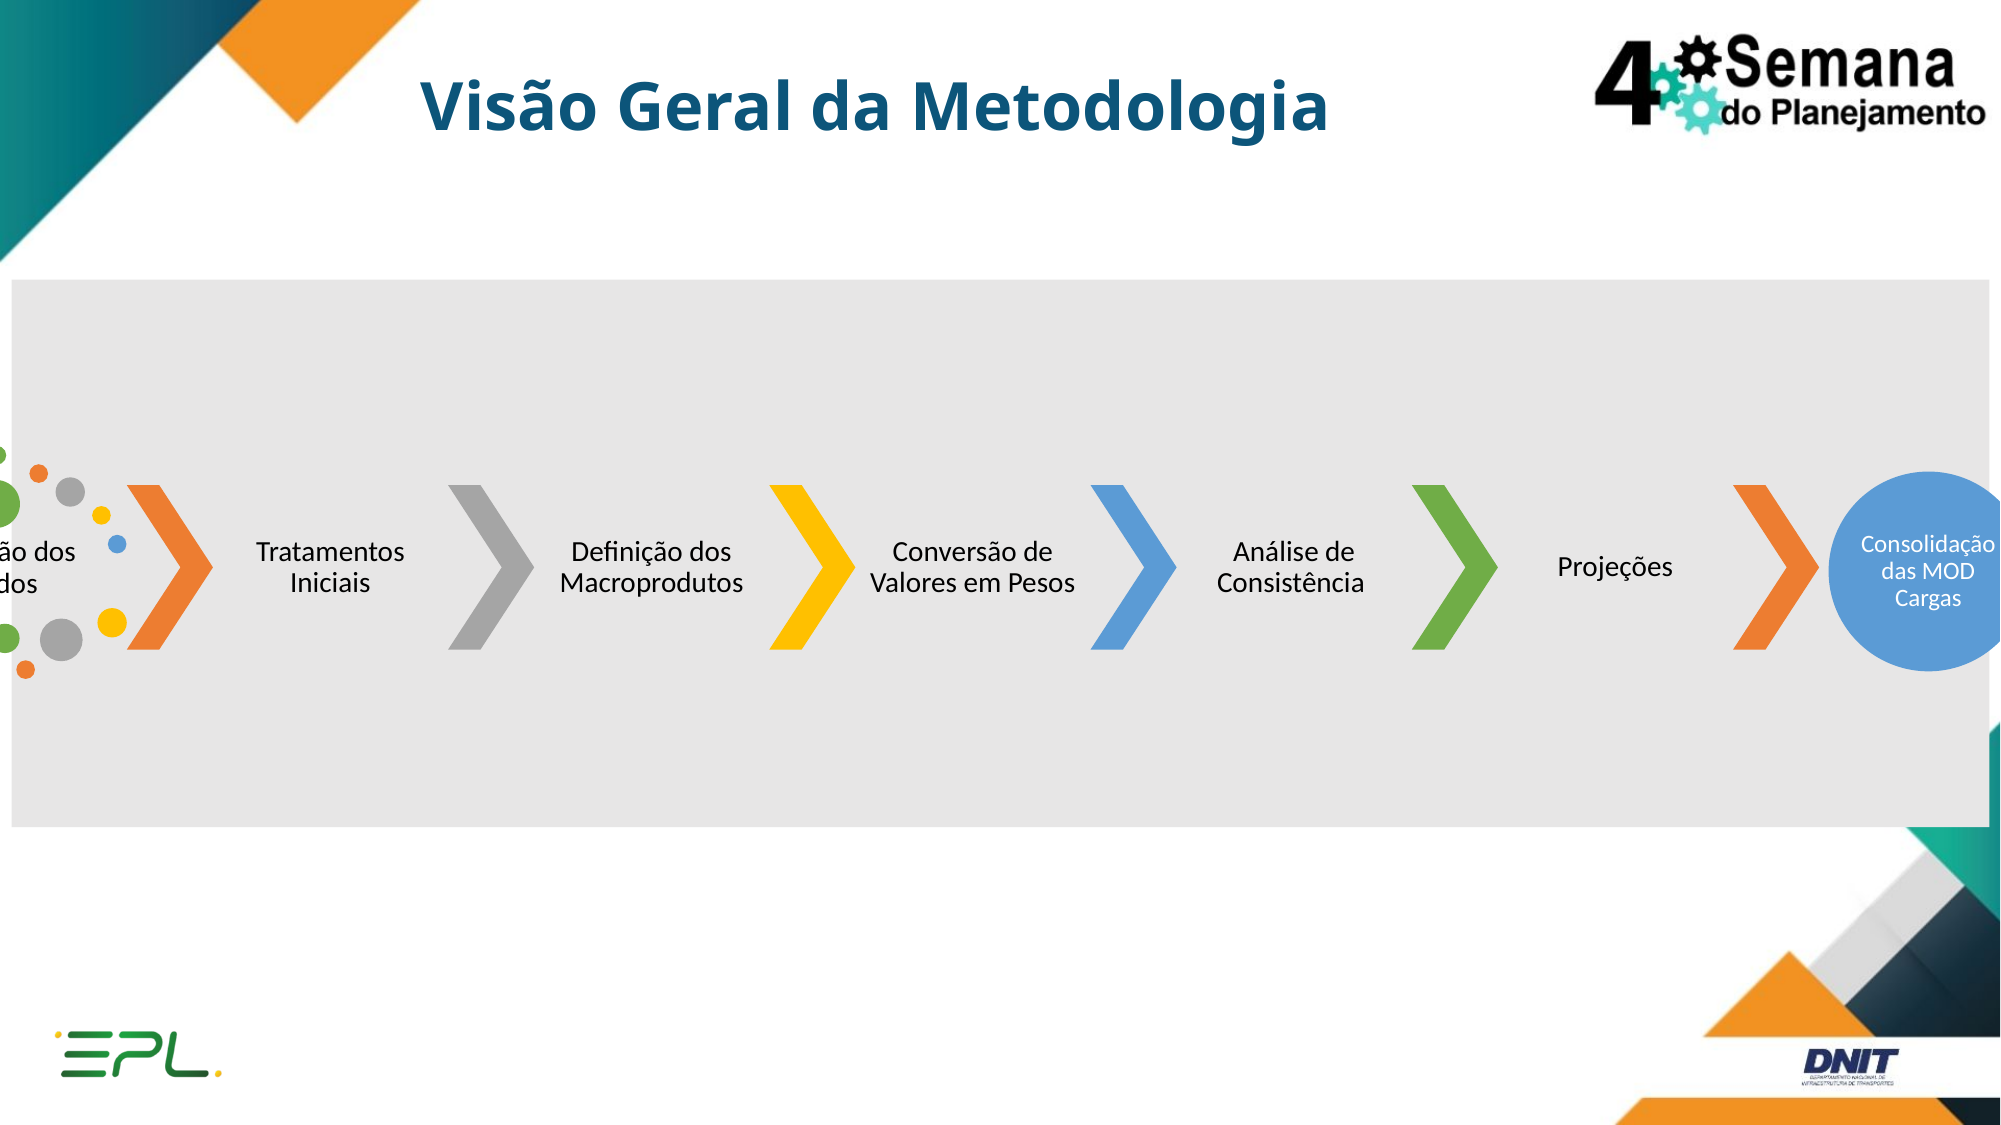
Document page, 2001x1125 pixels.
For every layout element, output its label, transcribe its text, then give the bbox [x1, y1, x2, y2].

title Visão Geral da Metodologia [405, 0, 2000, 137]
picture [0, 0, 405, 137]
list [0, 137, 2000, 988]
picture [0, 0, 2001, 1125]
